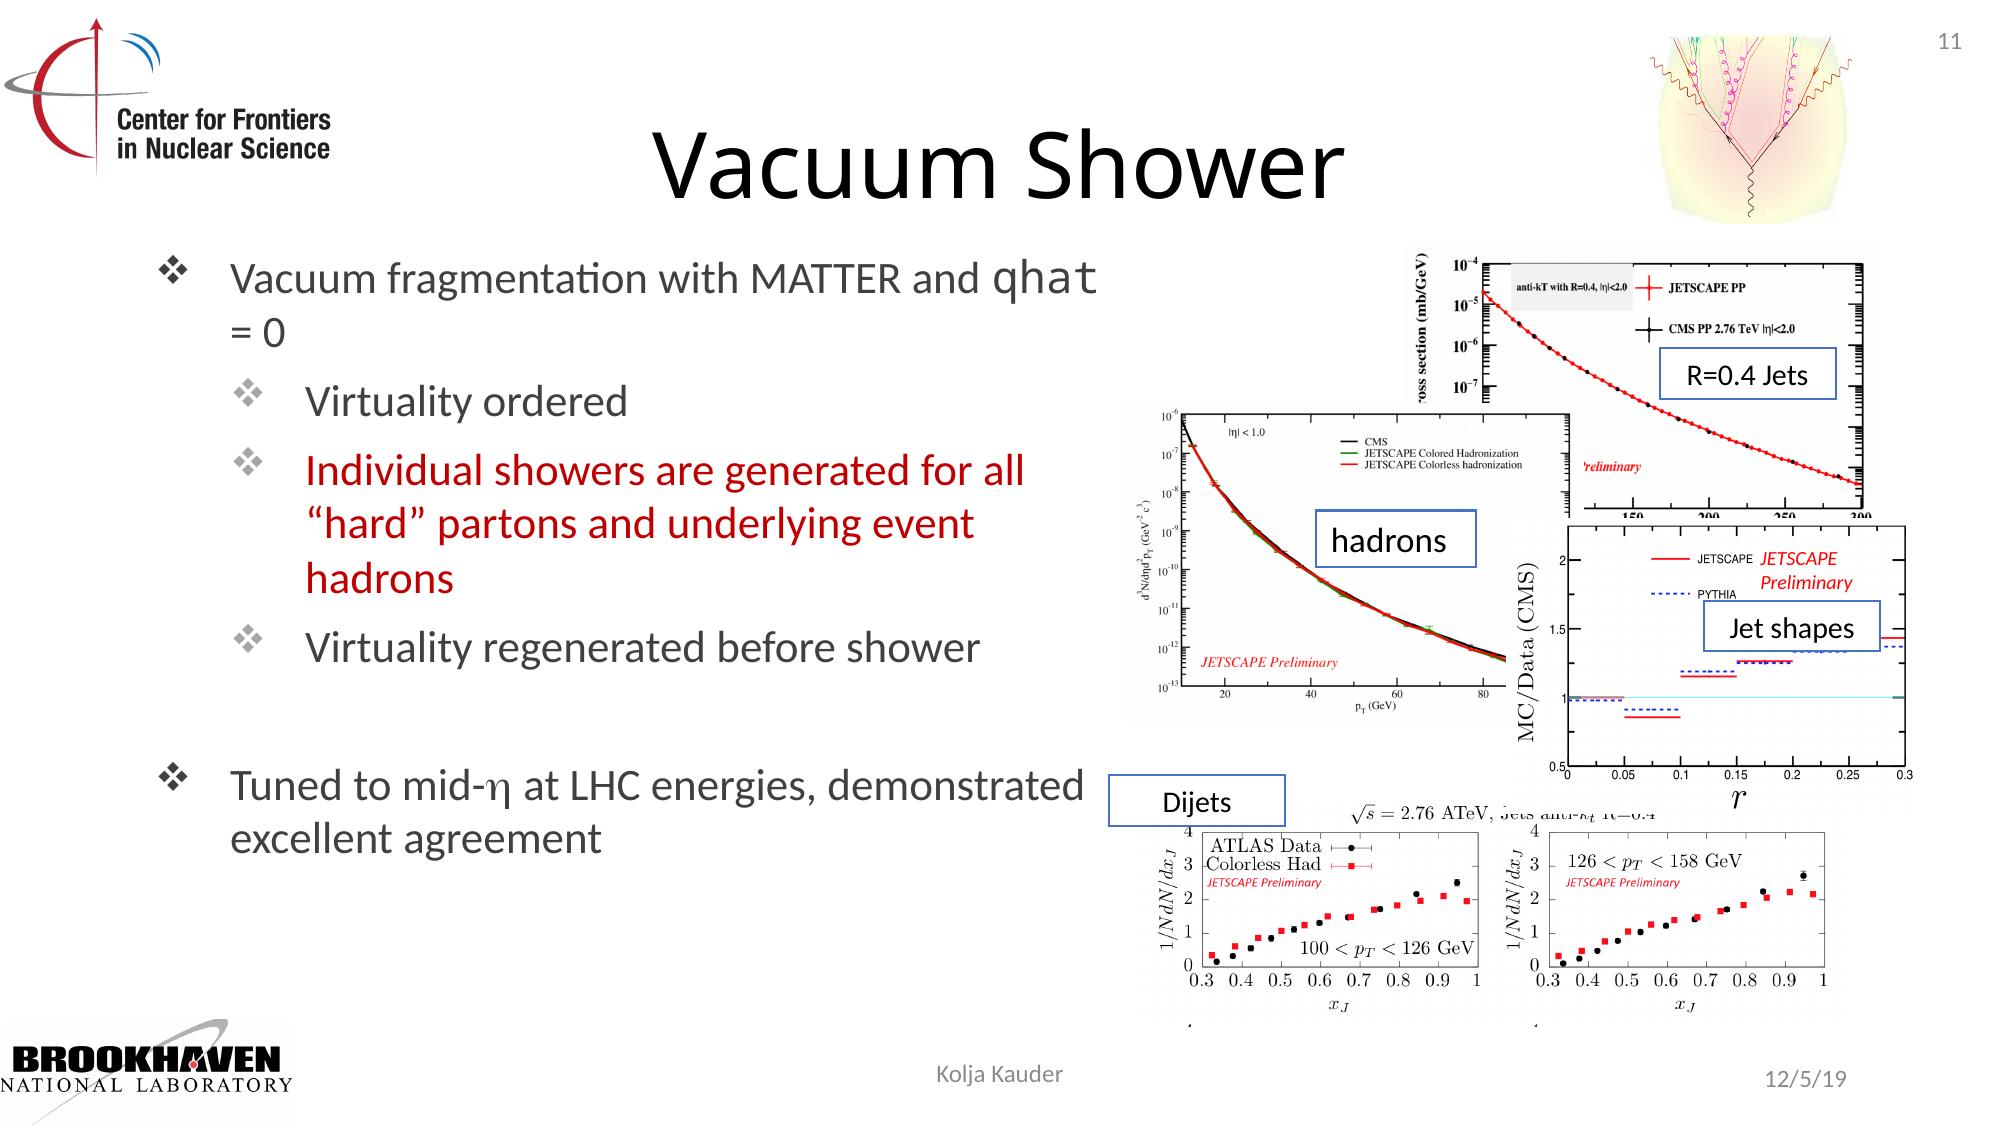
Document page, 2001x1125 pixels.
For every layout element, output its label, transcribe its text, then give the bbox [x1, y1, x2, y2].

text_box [1506, 518, 1917, 814]
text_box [1631, 35, 1863, 226]
text_box Dijets [1108, 774, 1286, 827]
picture [1136, 799, 1850, 1027]
footer Kolja Kauder [662, 1042, 1338, 1103]
title Vacuum Shower [137, 59, 1863, 278]
picture [1, 1019, 292, 1125]
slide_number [1412, 1047, 1863, 1108]
text_box Vacuum fragmentation with MATTER and qhat = 0 Virtuality ordered Individual showers are generated for all “hard” partons and underlying event hadrons Virtuality regenerated before shower Tuned to mid-h at LHC energies, demonstrated excellent agreement [137, 239, 1131, 1029]
picture [1121, 244, 1880, 723]
slide_number 11 [1527, 9, 1978, 70]
